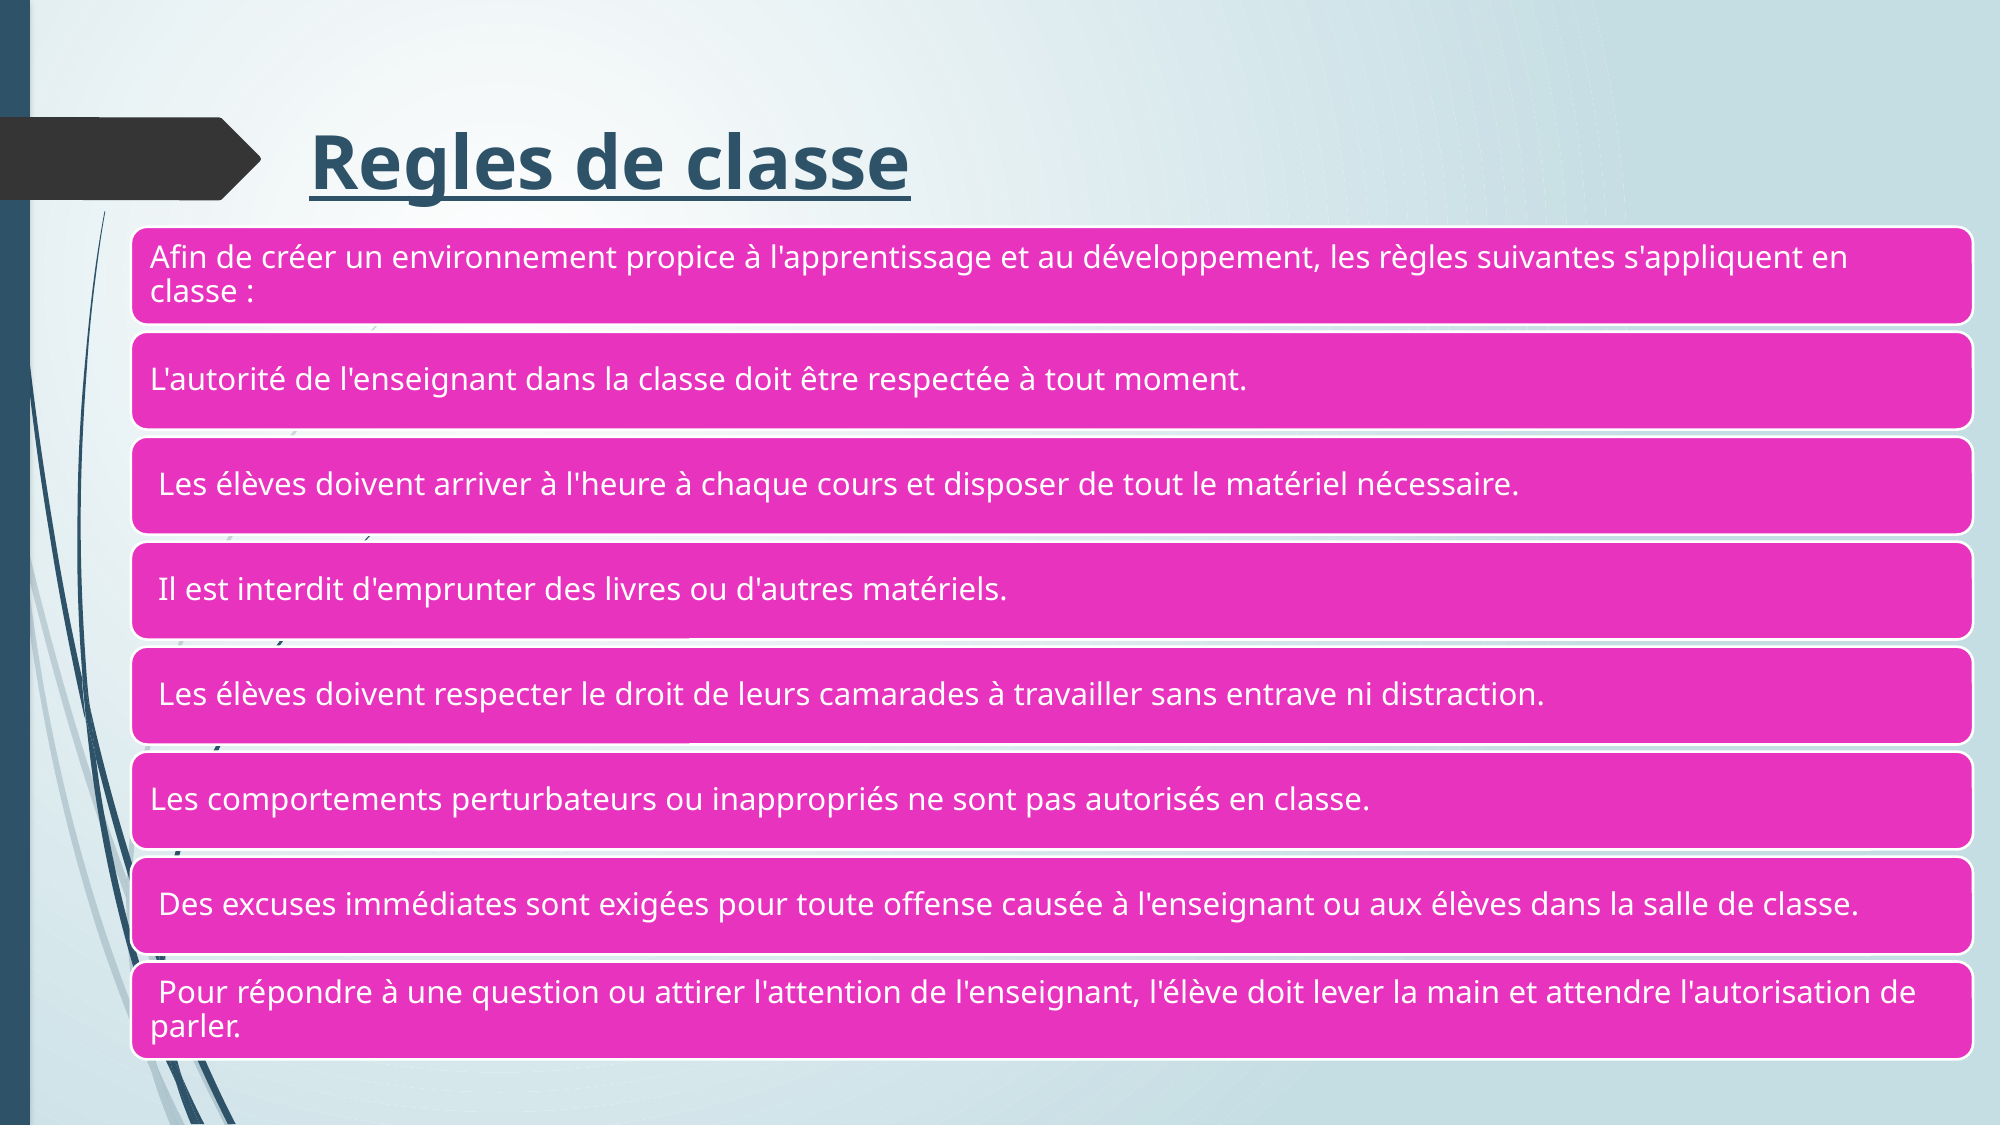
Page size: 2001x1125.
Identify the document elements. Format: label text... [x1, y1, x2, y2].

text_box Regles de classe [294, 102, 1888, 206]
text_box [130, 206, 1974, 1080]
